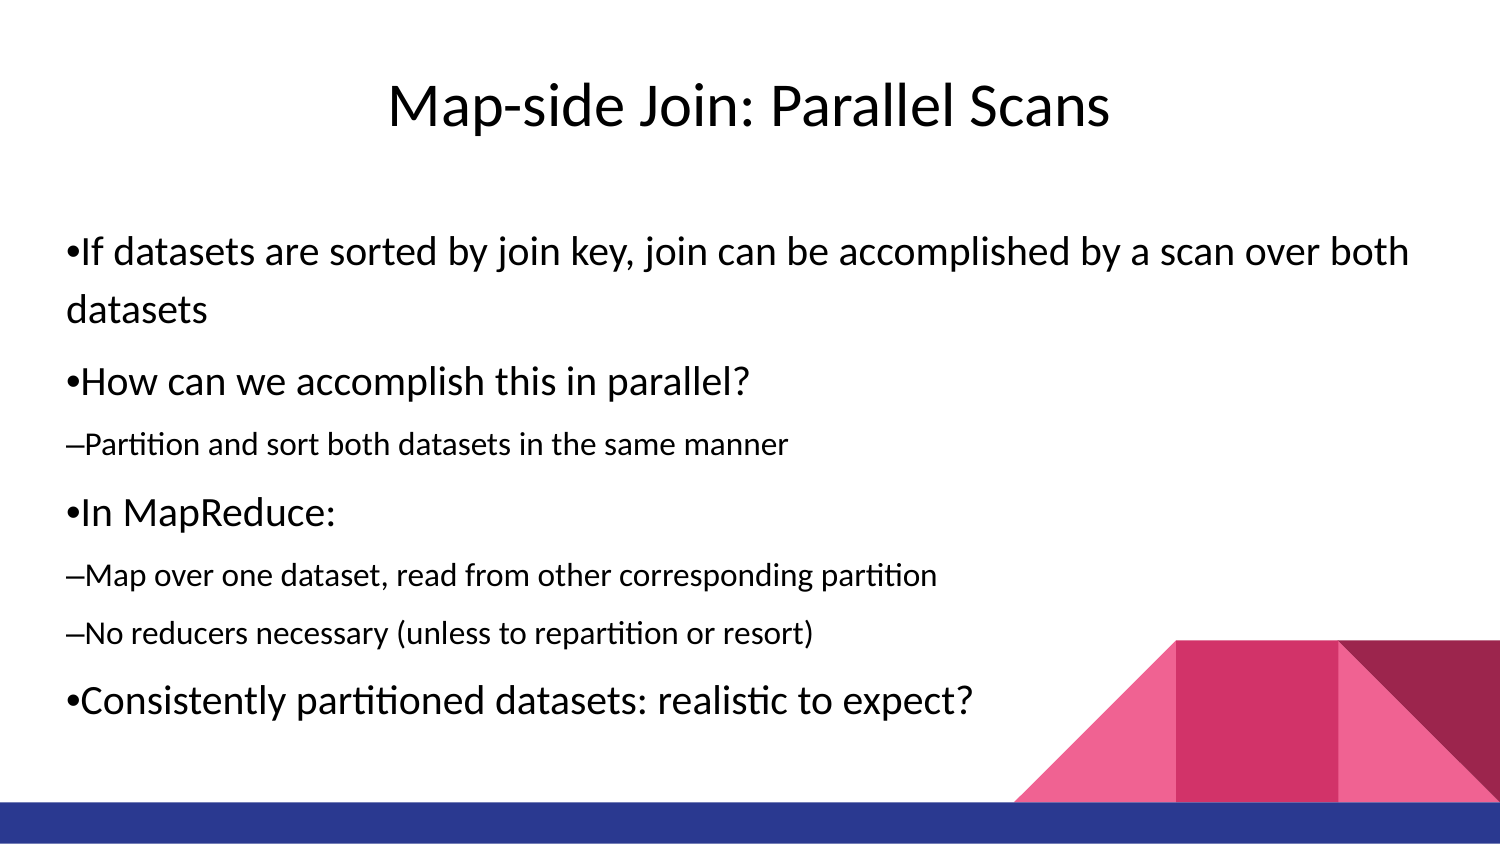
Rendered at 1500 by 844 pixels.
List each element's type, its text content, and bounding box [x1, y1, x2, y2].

list •If datasets are sorted by join key, join can be accomplished by a scan over both datasets •How can we accomplish this in parallel? –Partition and sort both datasets in the same manner •In MapReduce: –Map over one dataset, read from other corresponding partition –No reducers necessary (unless to repartition or resort) •Consistently partitioned datasets: realistic to expect? [51, 201, 1449, 750]
title Map-side Join: Parallel Scans [51, 48, 1449, 149]
